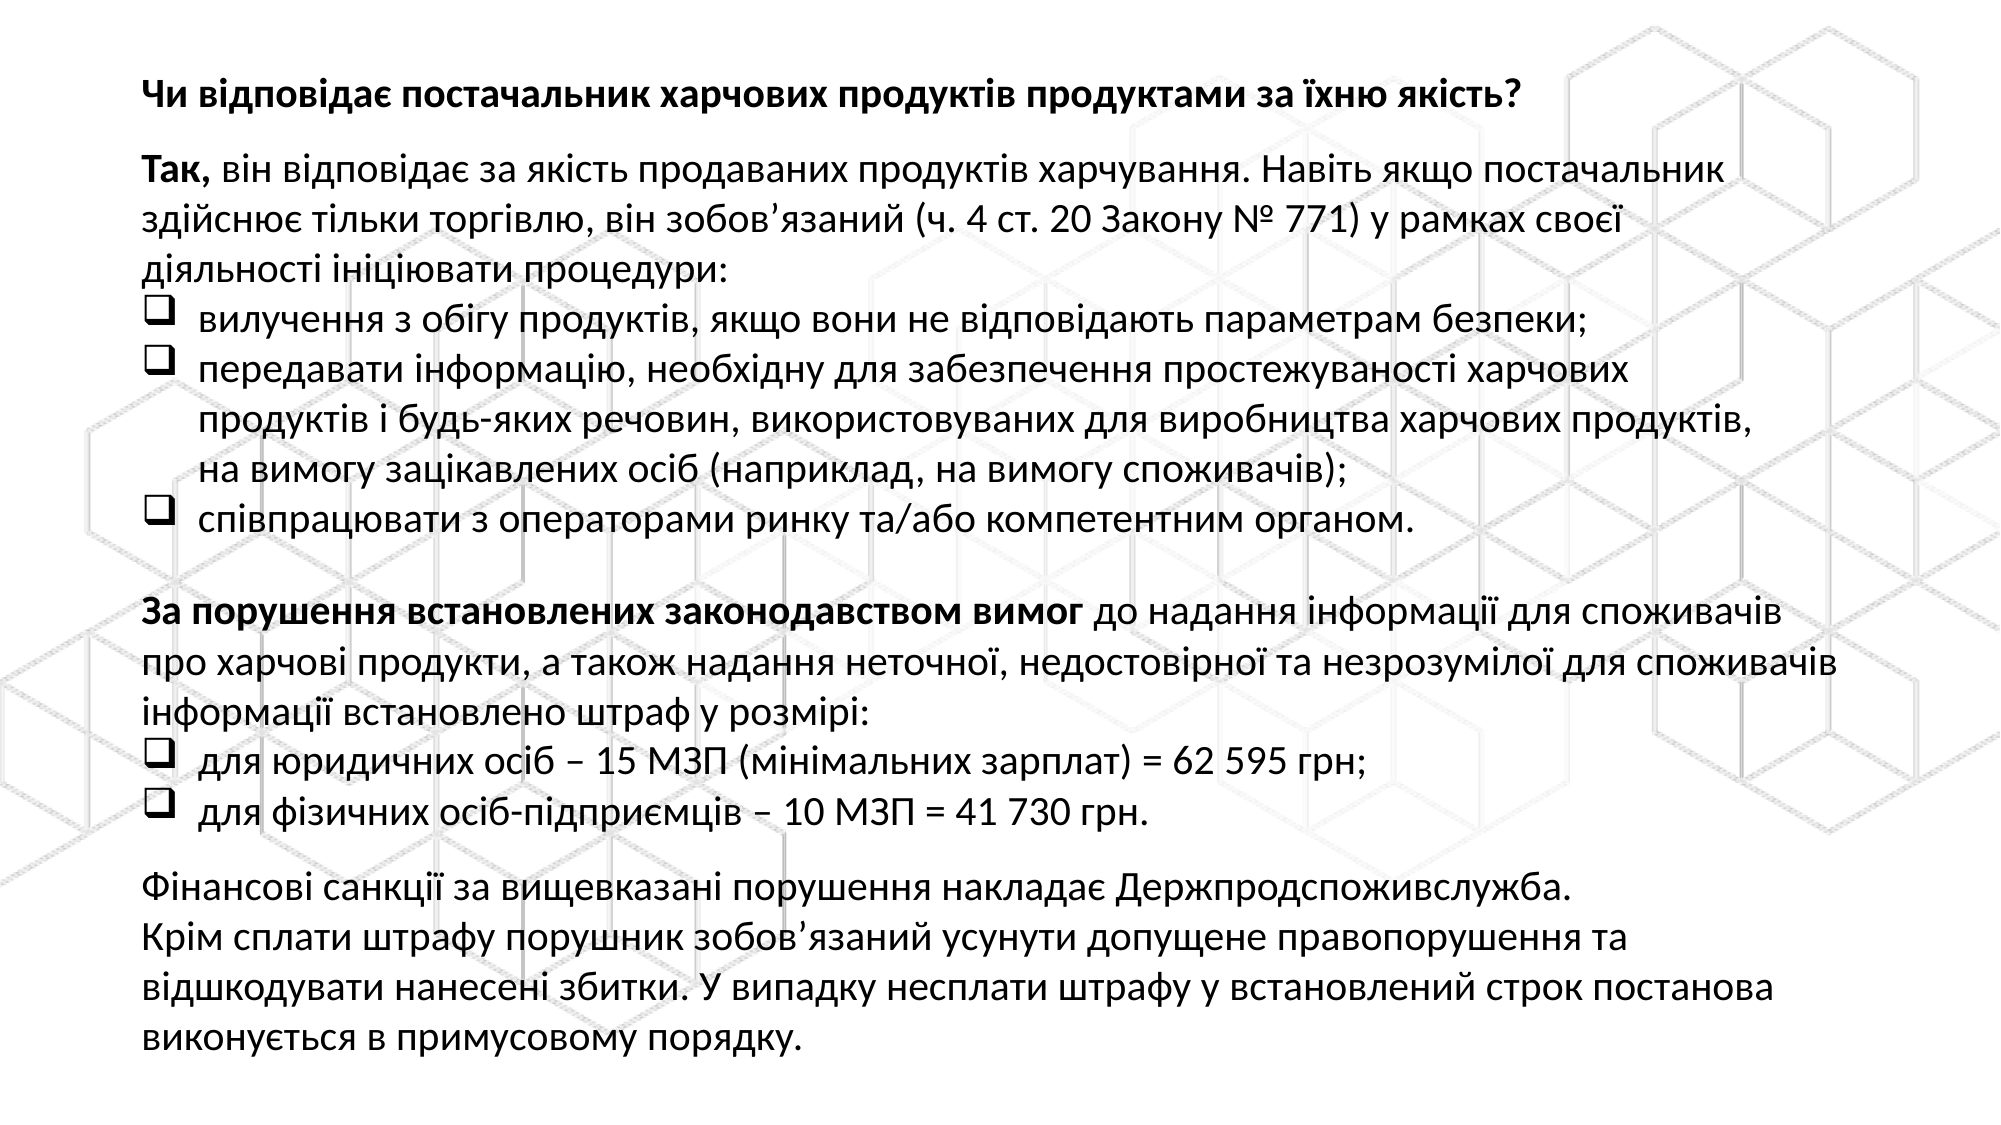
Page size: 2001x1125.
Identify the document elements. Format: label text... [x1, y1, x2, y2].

picture [0, 0, 2000, 1125]
text_box Чи відповідає постачальник харчових продуктів продуктами за їхню якість? Так, він відповідає за якість продаваних продуктів харчування. Навіть якщо постачальник здійснює тільки торгівлю, він зобов’язаний (ч. 4 ст. 20 Закону № 771) у рамках своєї діяльності ініціювати процедури: вилучення з обігу продуктів, якщо вони не відповідають параметрам безпеки; передавати інформацію, необхідну для забезпечення простежуваності харчових продуктів і будь-яких речовин, використовуваних для виробництва харчових продуктів, на вимогу зацікавлених осіб (наприклад, на вимогу споживачів); співпрацювати з операторами ринку та/або компетентним органом. [126, 58, 1818, 575]
text_box За порушення встановлених законодавством вимог до надання інформації для споживачів про харчові продукти, а також надання неточної, недостовірної та незрозумілої для споживачів інформації встановлено штраф у розмірі: для юридичних осіб – 15 МЗП (мінімальних зарплат) = 62 595 грн; для фізичних осіб-підприємців – 10 МЗП = 41 730 грн. Фінансові санкції за вищевказані порушення накладає Держпродспоживслужба. Крім сплати штрафу порушник зобов’язаний усунути допущене правопорушення та відшкодувати нанесені збитки. У випадку несплати штрафу у встановлений строк постанова виконується в примусовому порядку. [126, 575, 1872, 1066]
